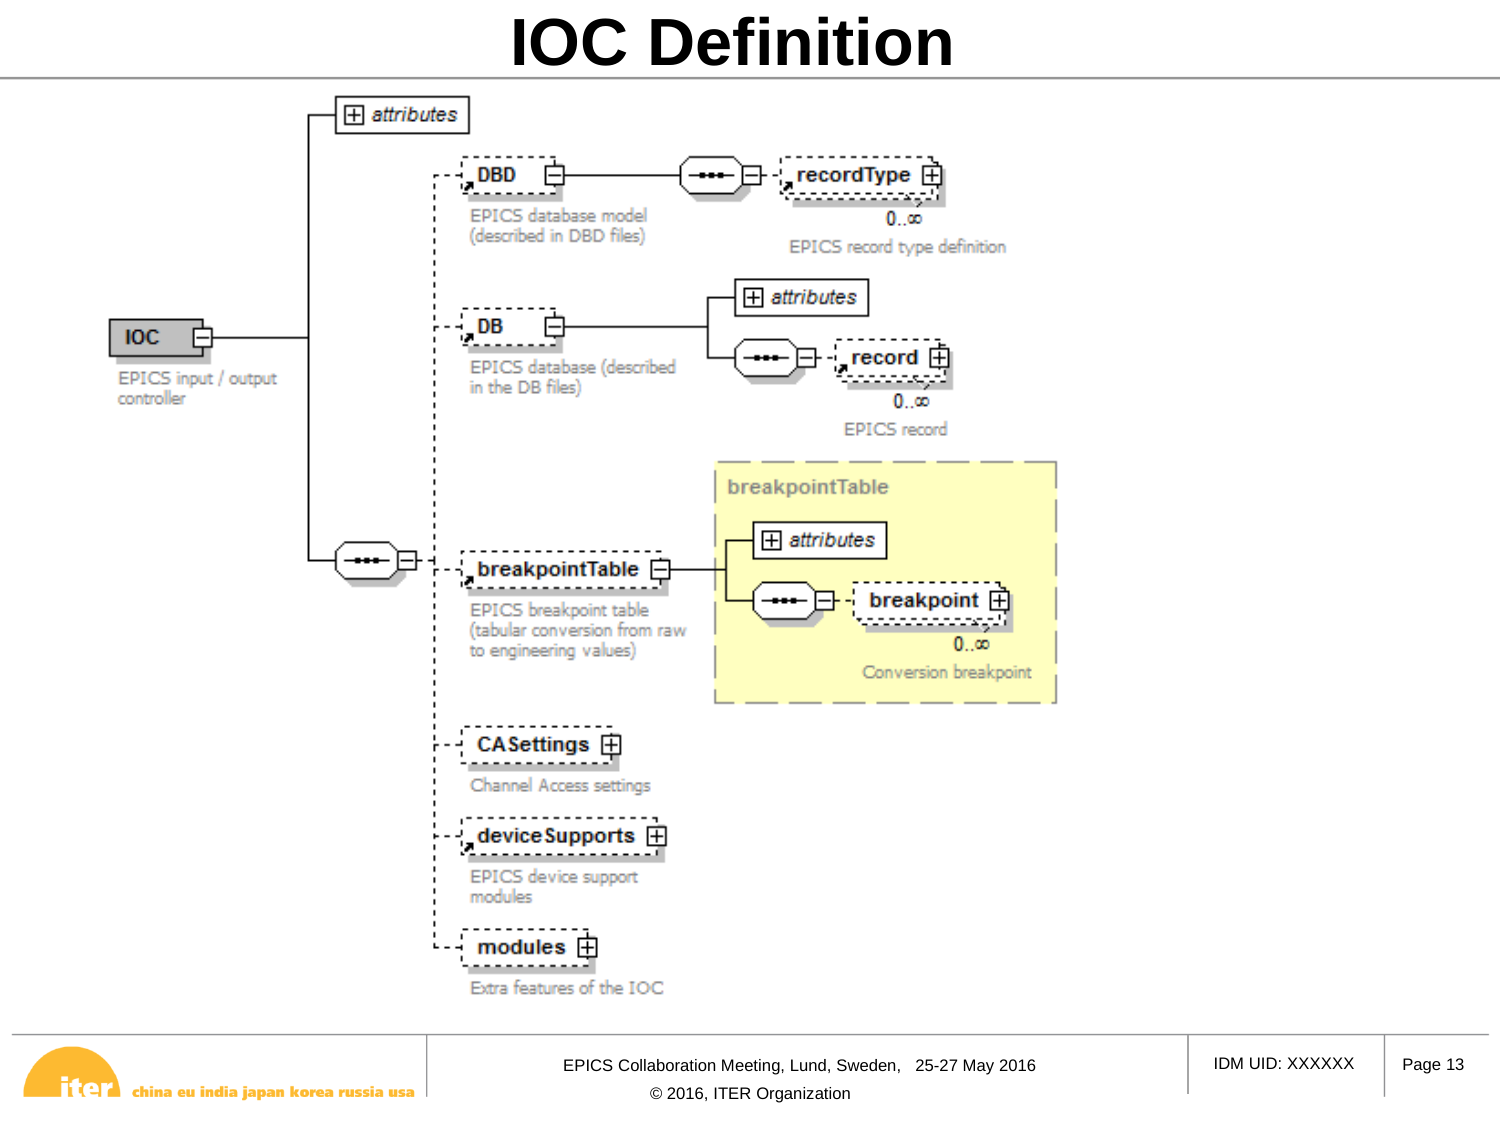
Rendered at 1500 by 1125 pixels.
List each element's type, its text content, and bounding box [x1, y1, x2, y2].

title IOC Definition [76, 0, 1390, 79]
picture [101, 89, 1073, 1011]
picture [0, 1022, 1500, 1125]
